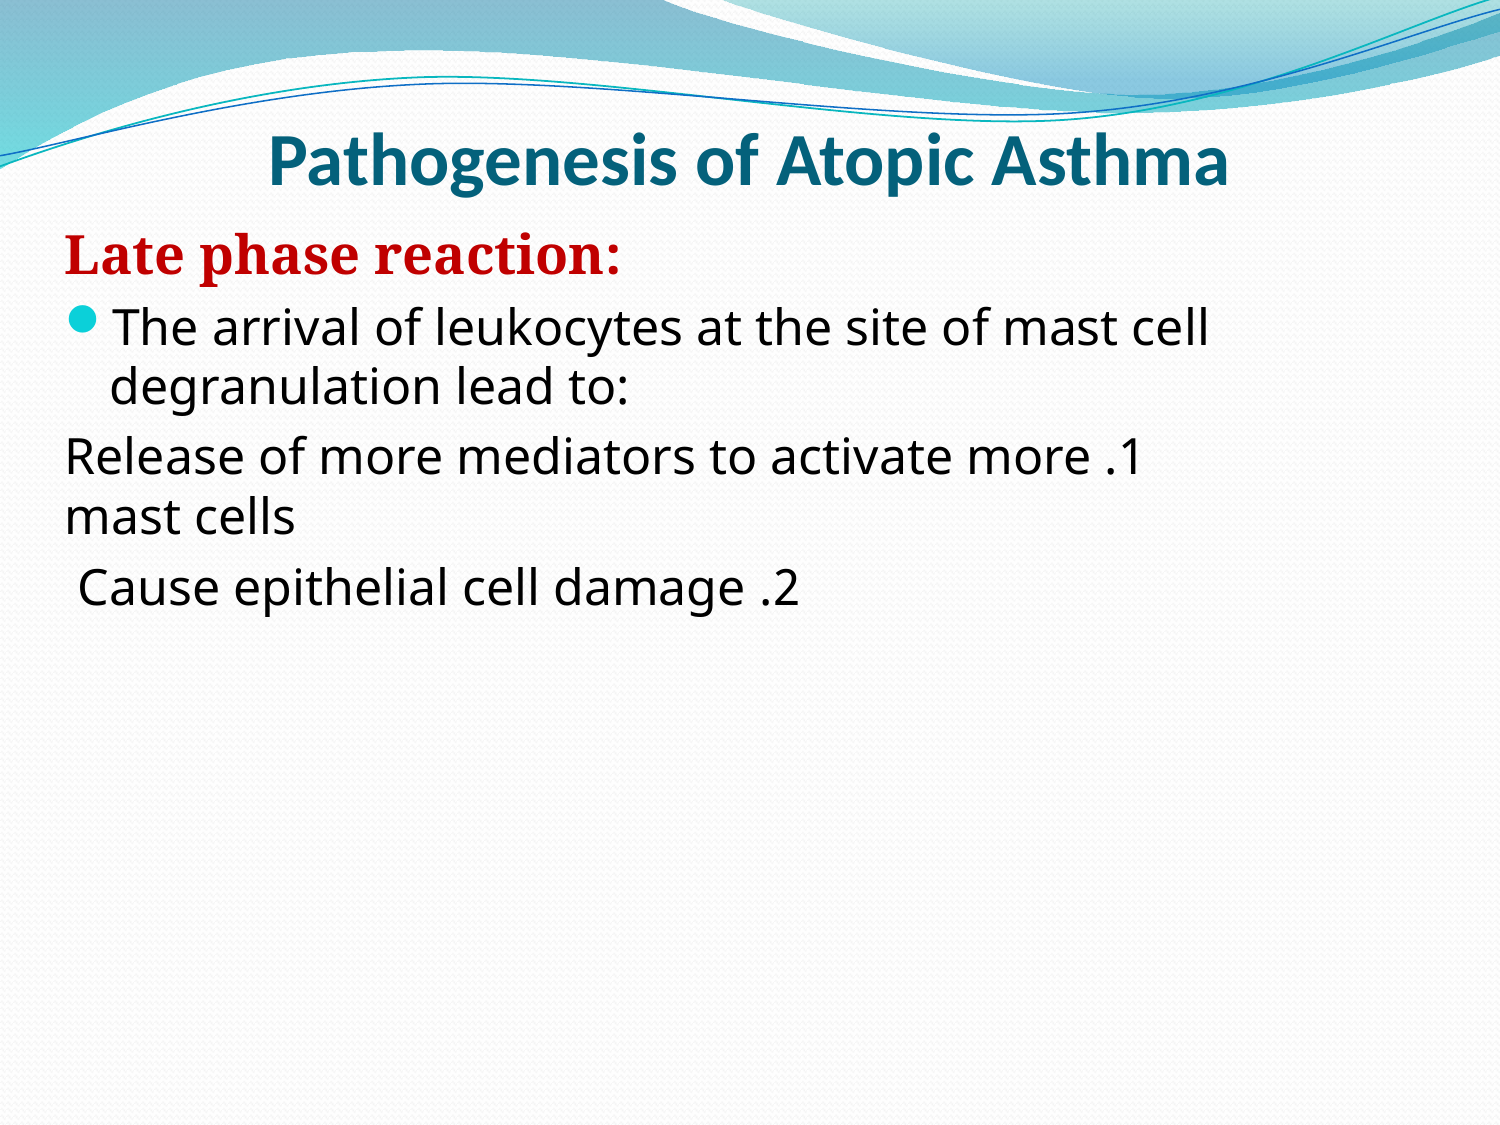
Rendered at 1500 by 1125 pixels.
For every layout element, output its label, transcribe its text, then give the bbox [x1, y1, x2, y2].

title Pathogenesis of Atopic Asthma [112, 12, 1388, 200]
list Late phase reaction: The arrival of leukocytes at the site of mast cell degranulation lead to: 1. Release of more mediators to activate more mast cells 2. Cause epithelial cell damage [50, 212, 1350, 1050]
